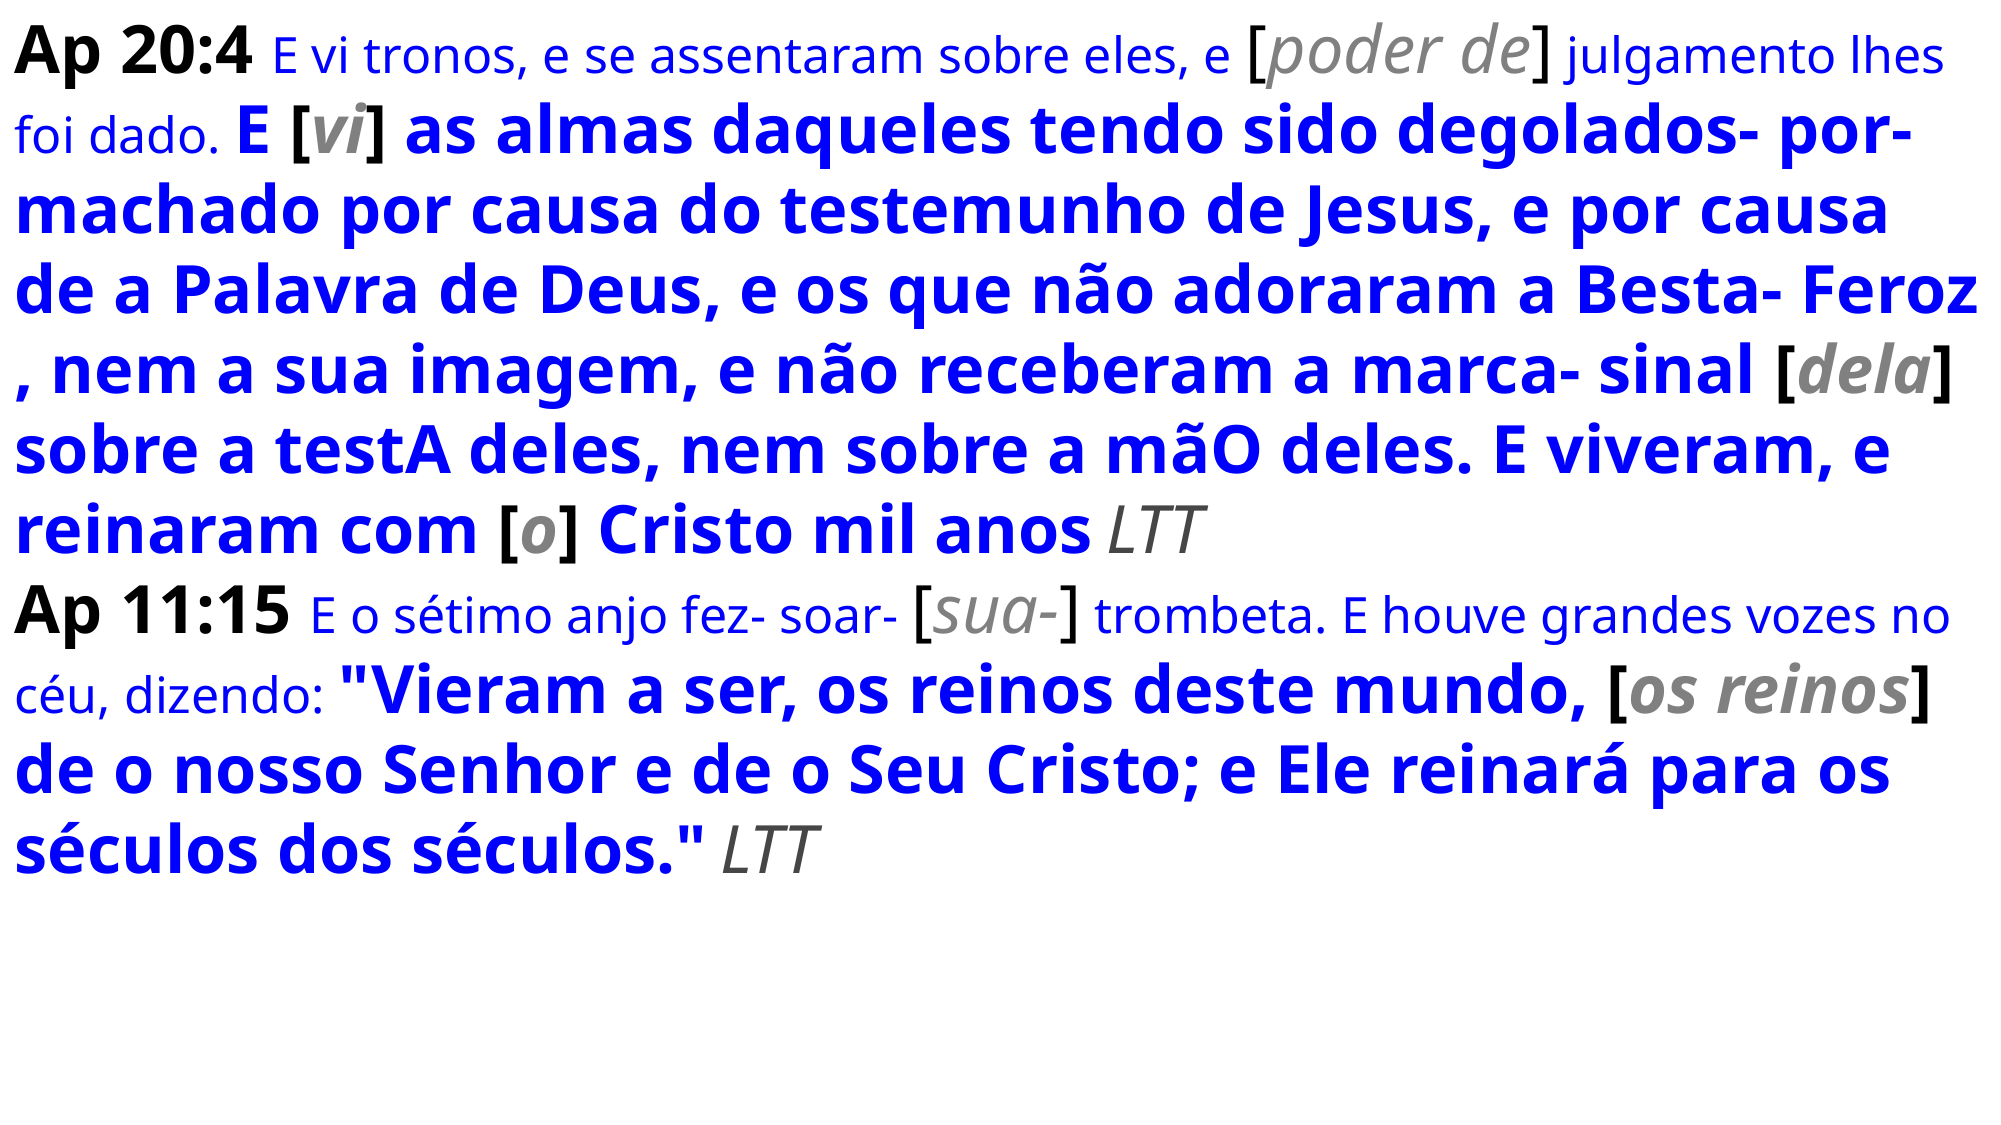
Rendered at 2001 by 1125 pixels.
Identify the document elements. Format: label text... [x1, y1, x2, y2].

text_box Ap 20:4 E vi tronos, e se assentaram sobre eles, e [poder de] julgamento lhes foi dado. E [vi] as almas daqueles tendo sido degolados- por- machado por causa do testemunho de Jesus, e por causa de a Palavra de Deus, e os que não adoraram a Besta- Feroz , nem a sua imagem, e não receberam a marca- sinal [dela] sobre a testA deles, nem sobre a mãO deles. E viveram, e reinaram com [o] Cristo mil anos LTT Ap 11:15 E o sétimo anjo fez- soar- [sua-] trombeta. E houve grandes vozes no céu, dizendo: "Vieram a ser, os reinos deste mundo, [os reinos] de o nosso Senhor e de o Seu Cristo; e Ele reinará para os séculos dos séculos." LTT [0, 0, 2000, 895]
